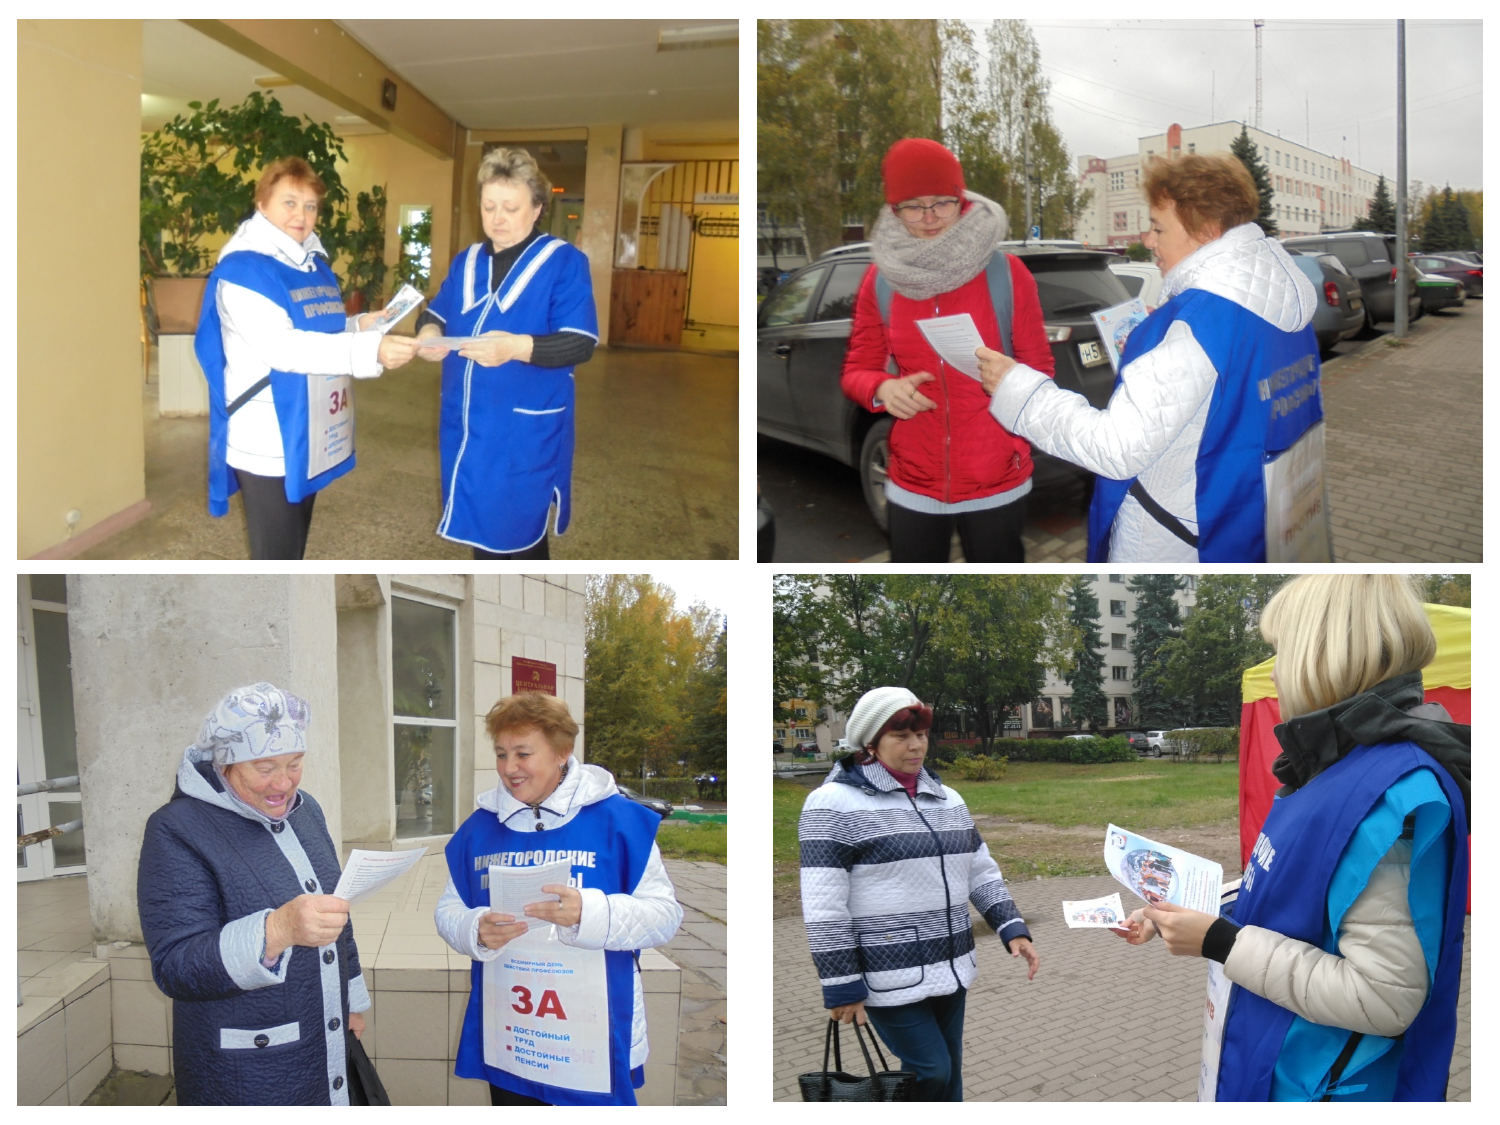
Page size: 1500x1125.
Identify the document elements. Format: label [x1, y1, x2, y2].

picture [773, 574, 1471, 1102]
picture [757, 18, 1483, 563]
list [17, 18, 739, 560]
picture [17, 574, 727, 1107]
